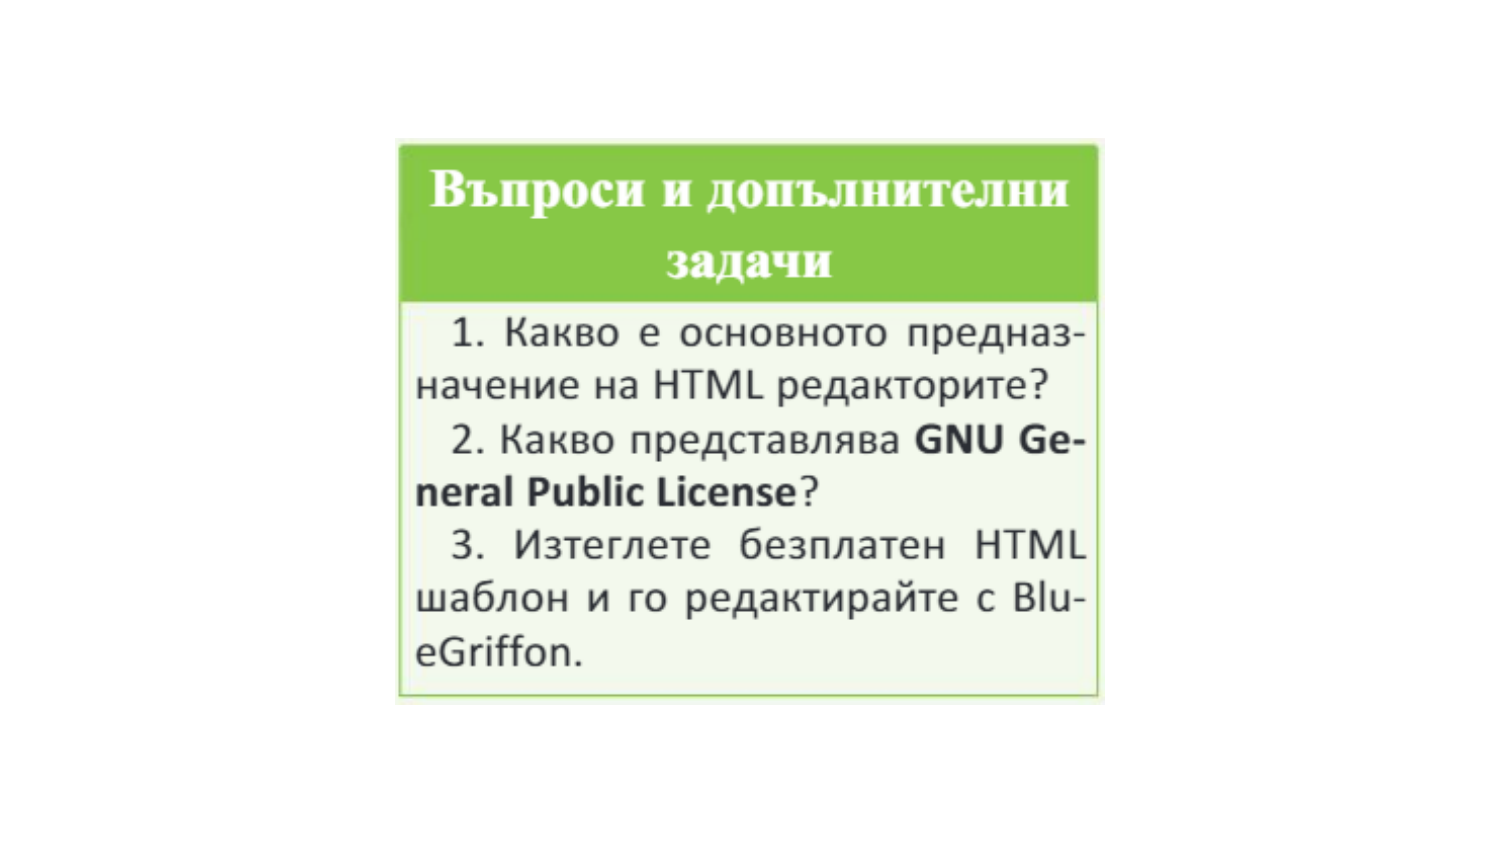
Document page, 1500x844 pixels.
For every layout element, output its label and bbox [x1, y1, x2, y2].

picture [395, 138, 1105, 705]
